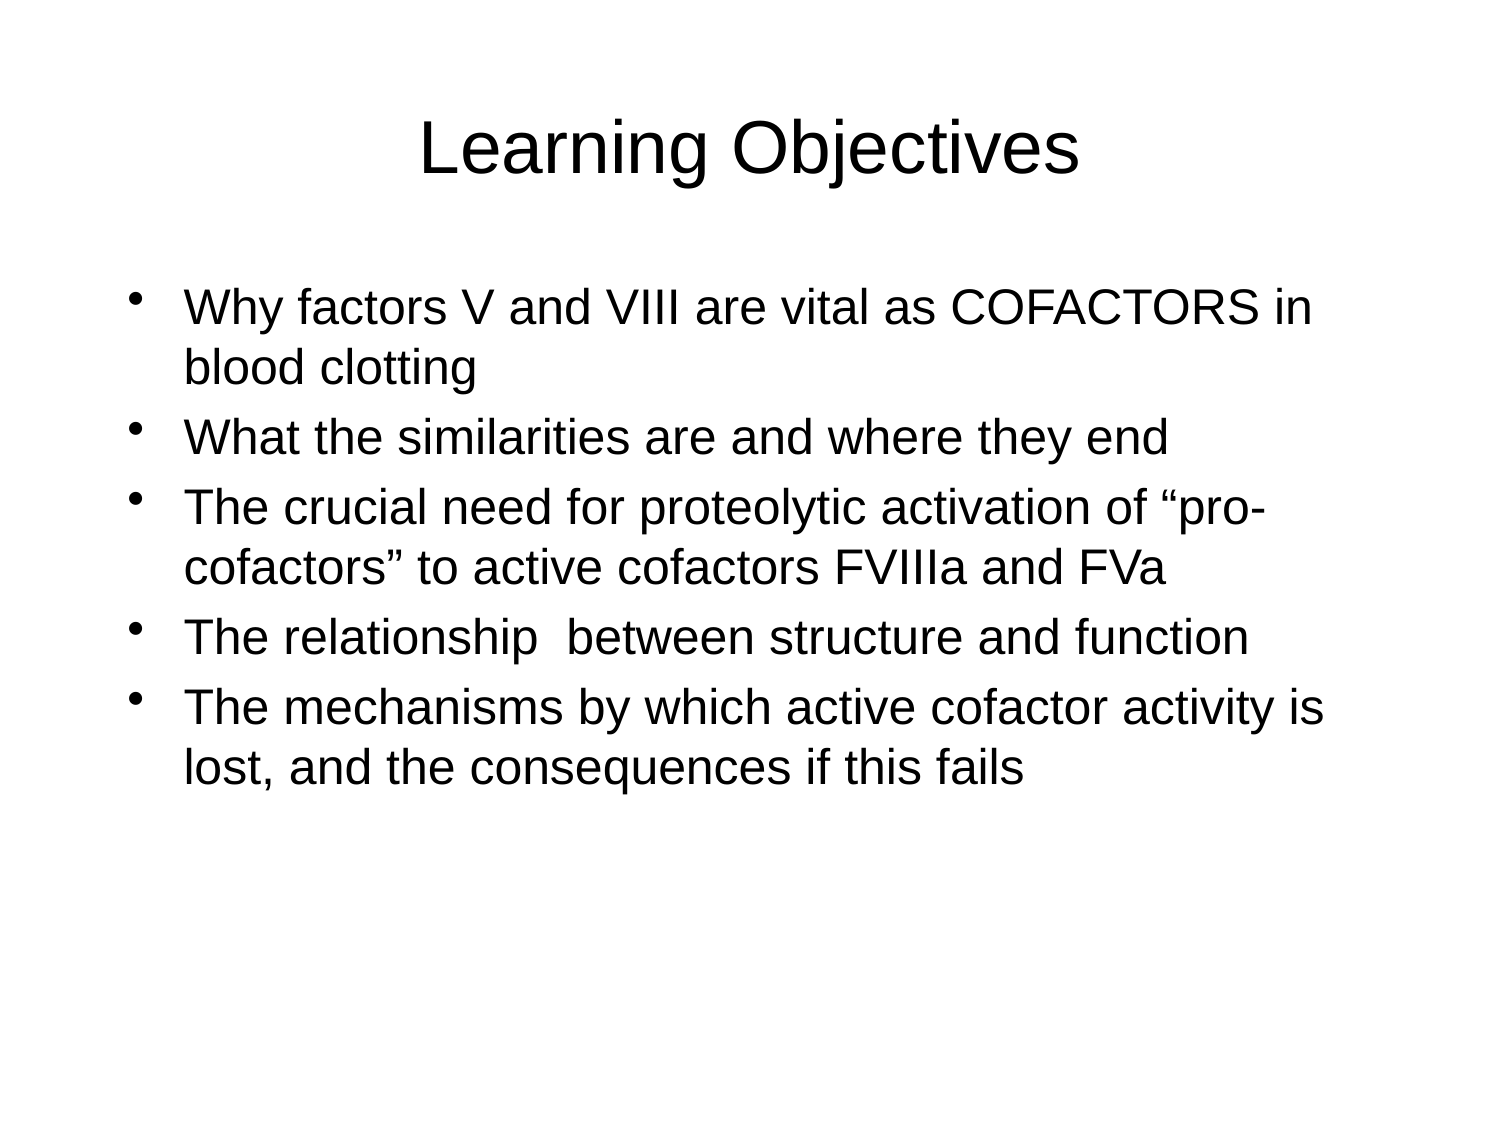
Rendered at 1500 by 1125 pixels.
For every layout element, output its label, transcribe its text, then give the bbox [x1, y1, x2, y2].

title Learning Objectives [112, 49, 1388, 238]
list Why factors V and VIII are vital as COFACTORS in blood clotting What the similarities are and where they end The crucial need for proteolytic activation of “pro-cofactors” to active cofactors FVIIIa and FVa The relationship between structure and function The mechanisms by which active cofactor activity is lost, and the consequences if this fails [111, 266, 1388, 1018]
